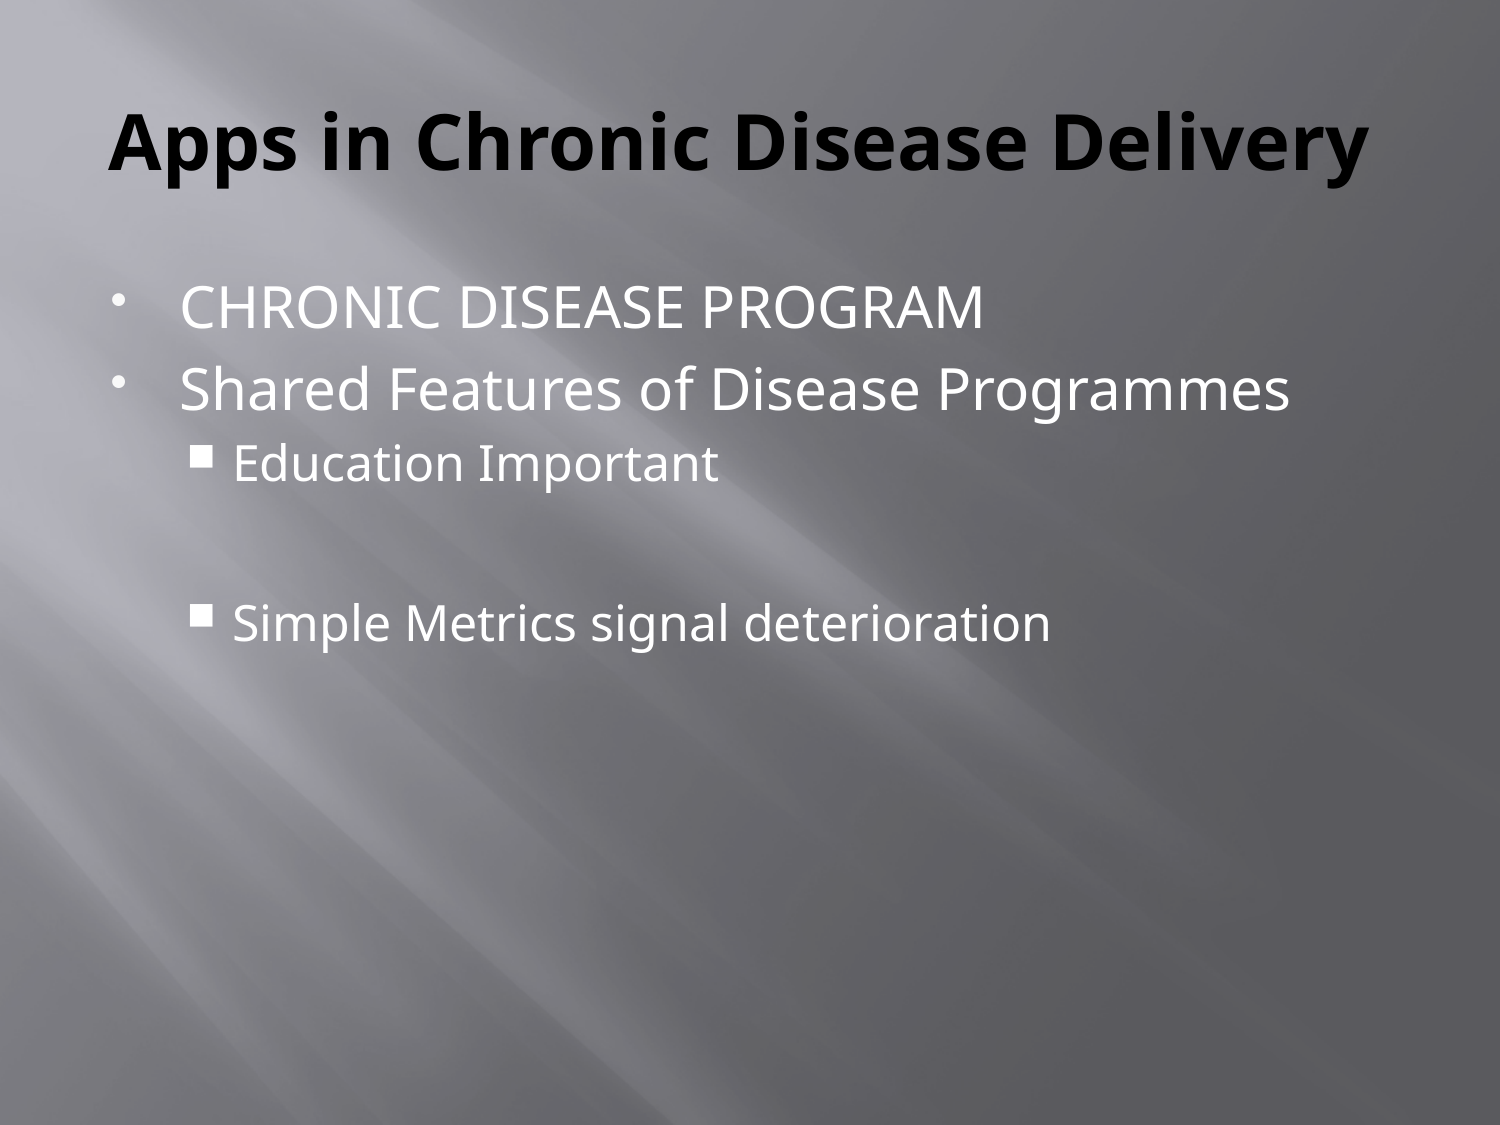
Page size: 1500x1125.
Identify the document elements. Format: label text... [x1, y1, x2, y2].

list CHRONIC DISEASE PROGRAM Shared Features of Disease Programmes Education Important Simple Metrics signal deterioration [75, 262, 1425, 1035]
title Apps in Chronic Disease Delivery [75, 45, 1425, 233]
